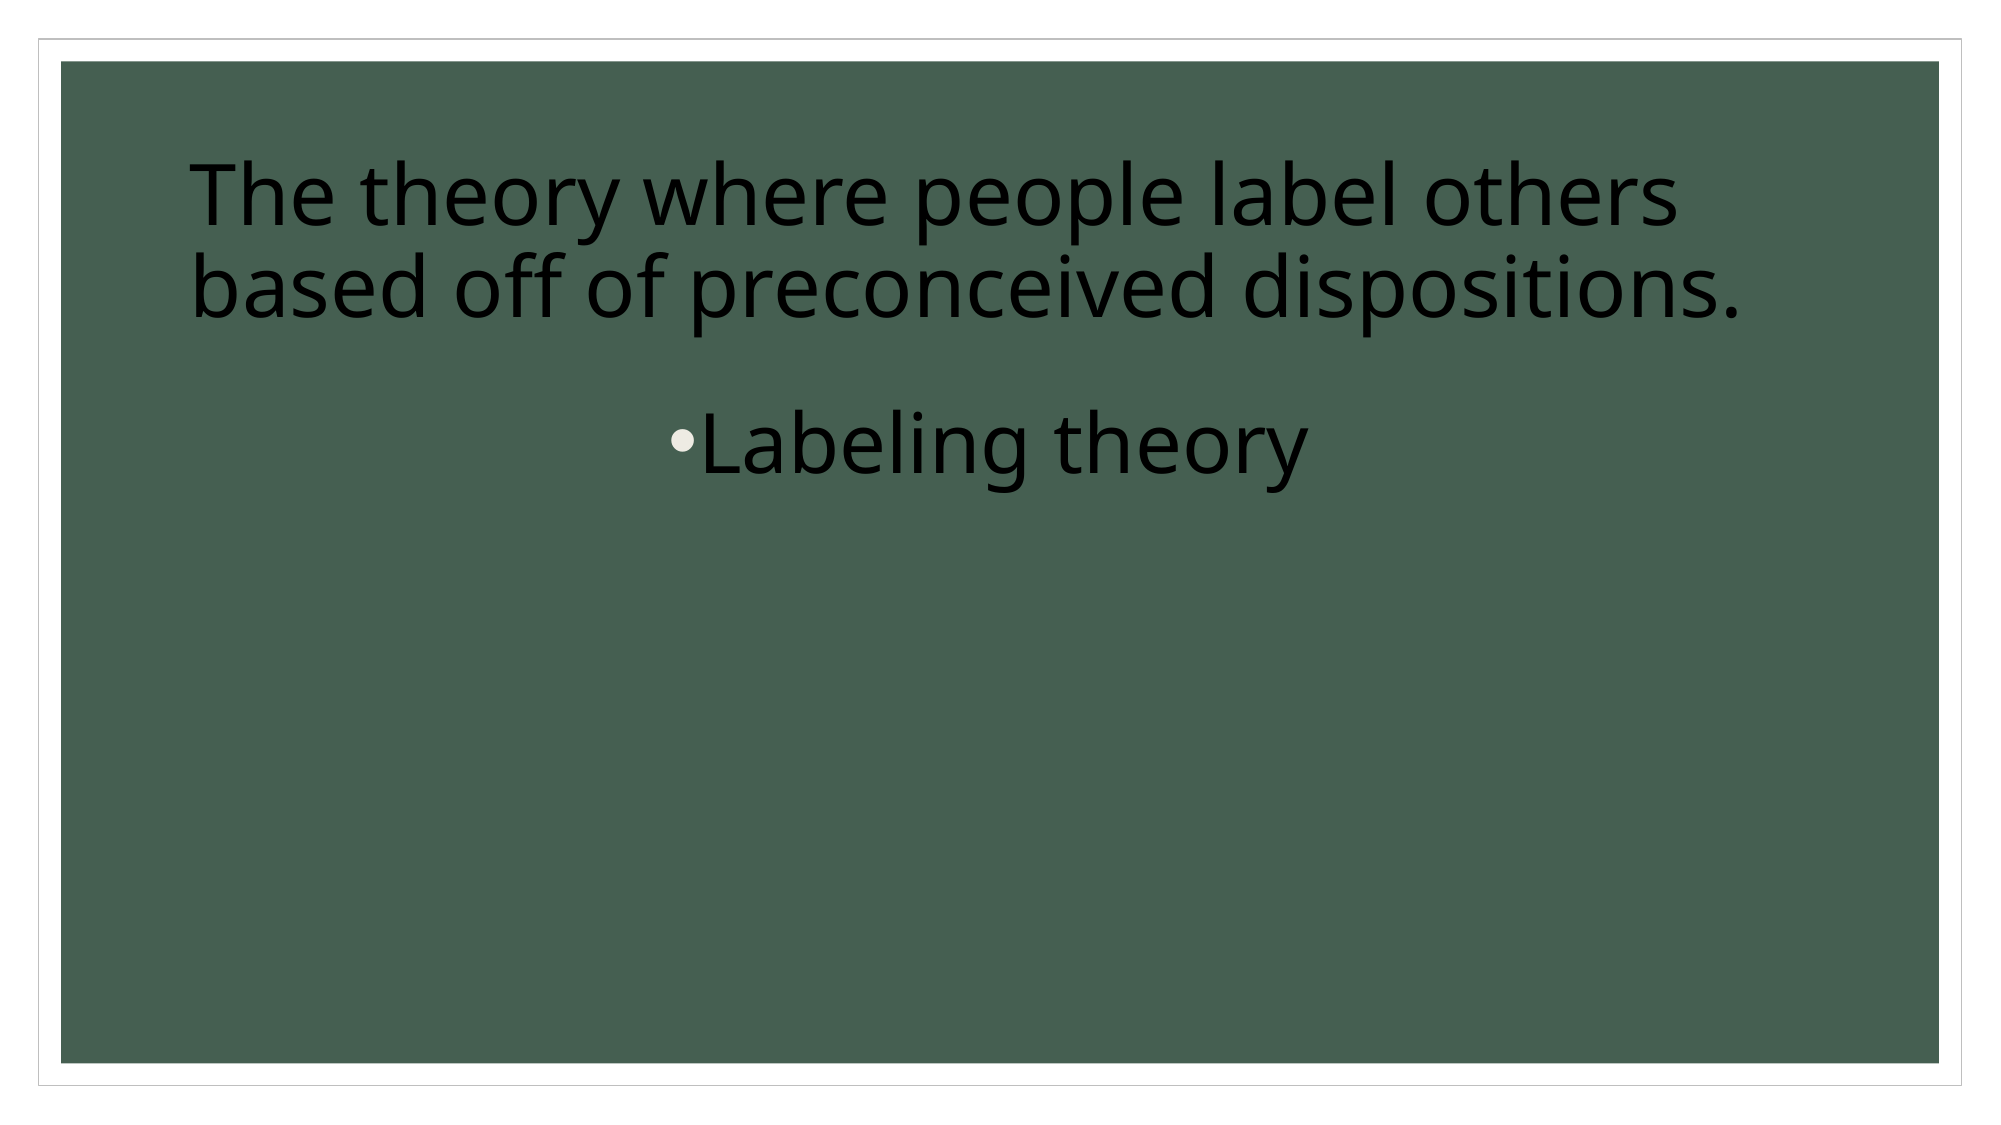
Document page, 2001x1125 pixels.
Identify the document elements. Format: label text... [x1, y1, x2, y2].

list Labeling theory [174, 382, 1825, 1028]
title The theory where people label others based off of preconceived dispositions. [174, 105, 1825, 382]
